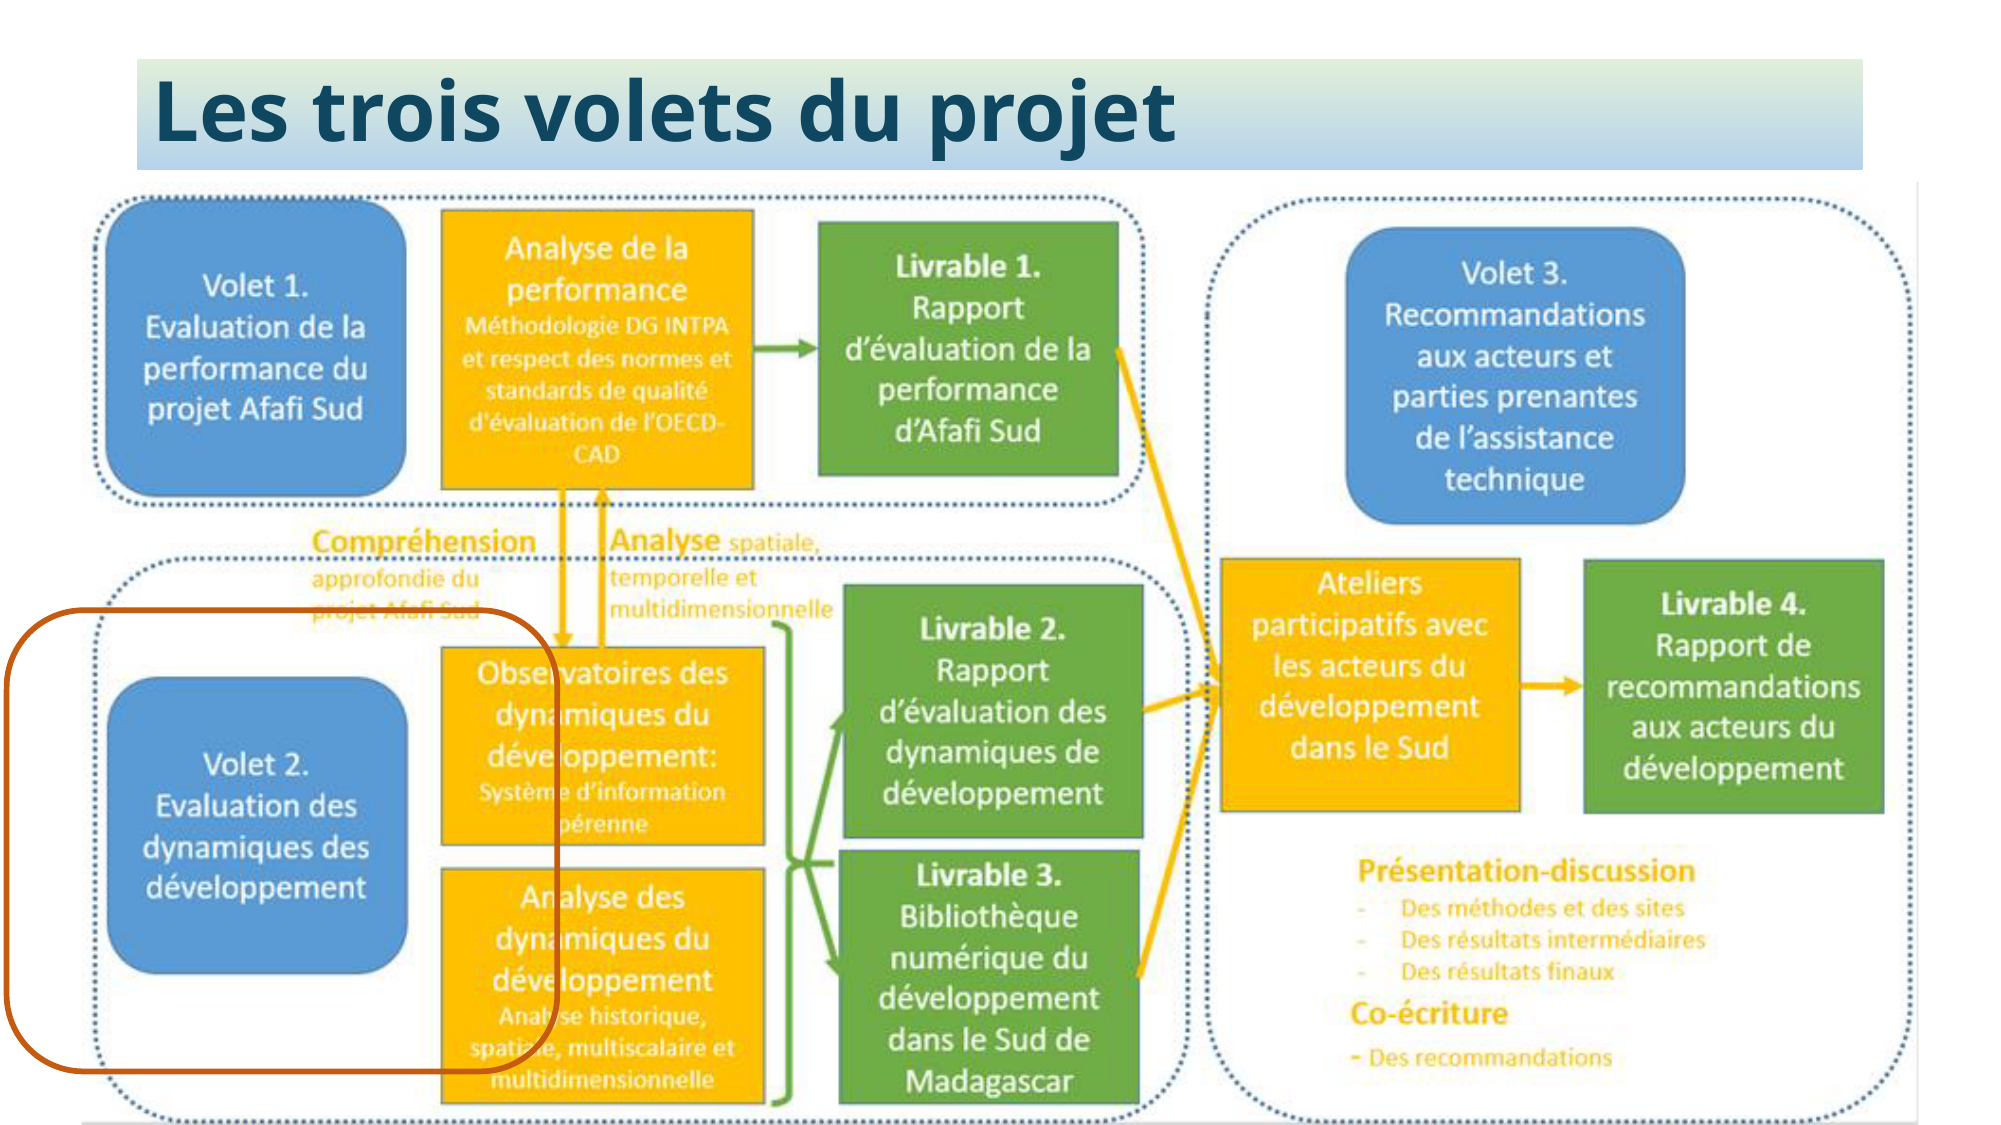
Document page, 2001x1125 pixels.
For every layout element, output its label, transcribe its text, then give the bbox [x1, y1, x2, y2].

title Les trois volets du projet [137, 59, 1863, 170]
text_box [5, 609, 76, 1073]
picture [81, 182, 1919, 1125]
